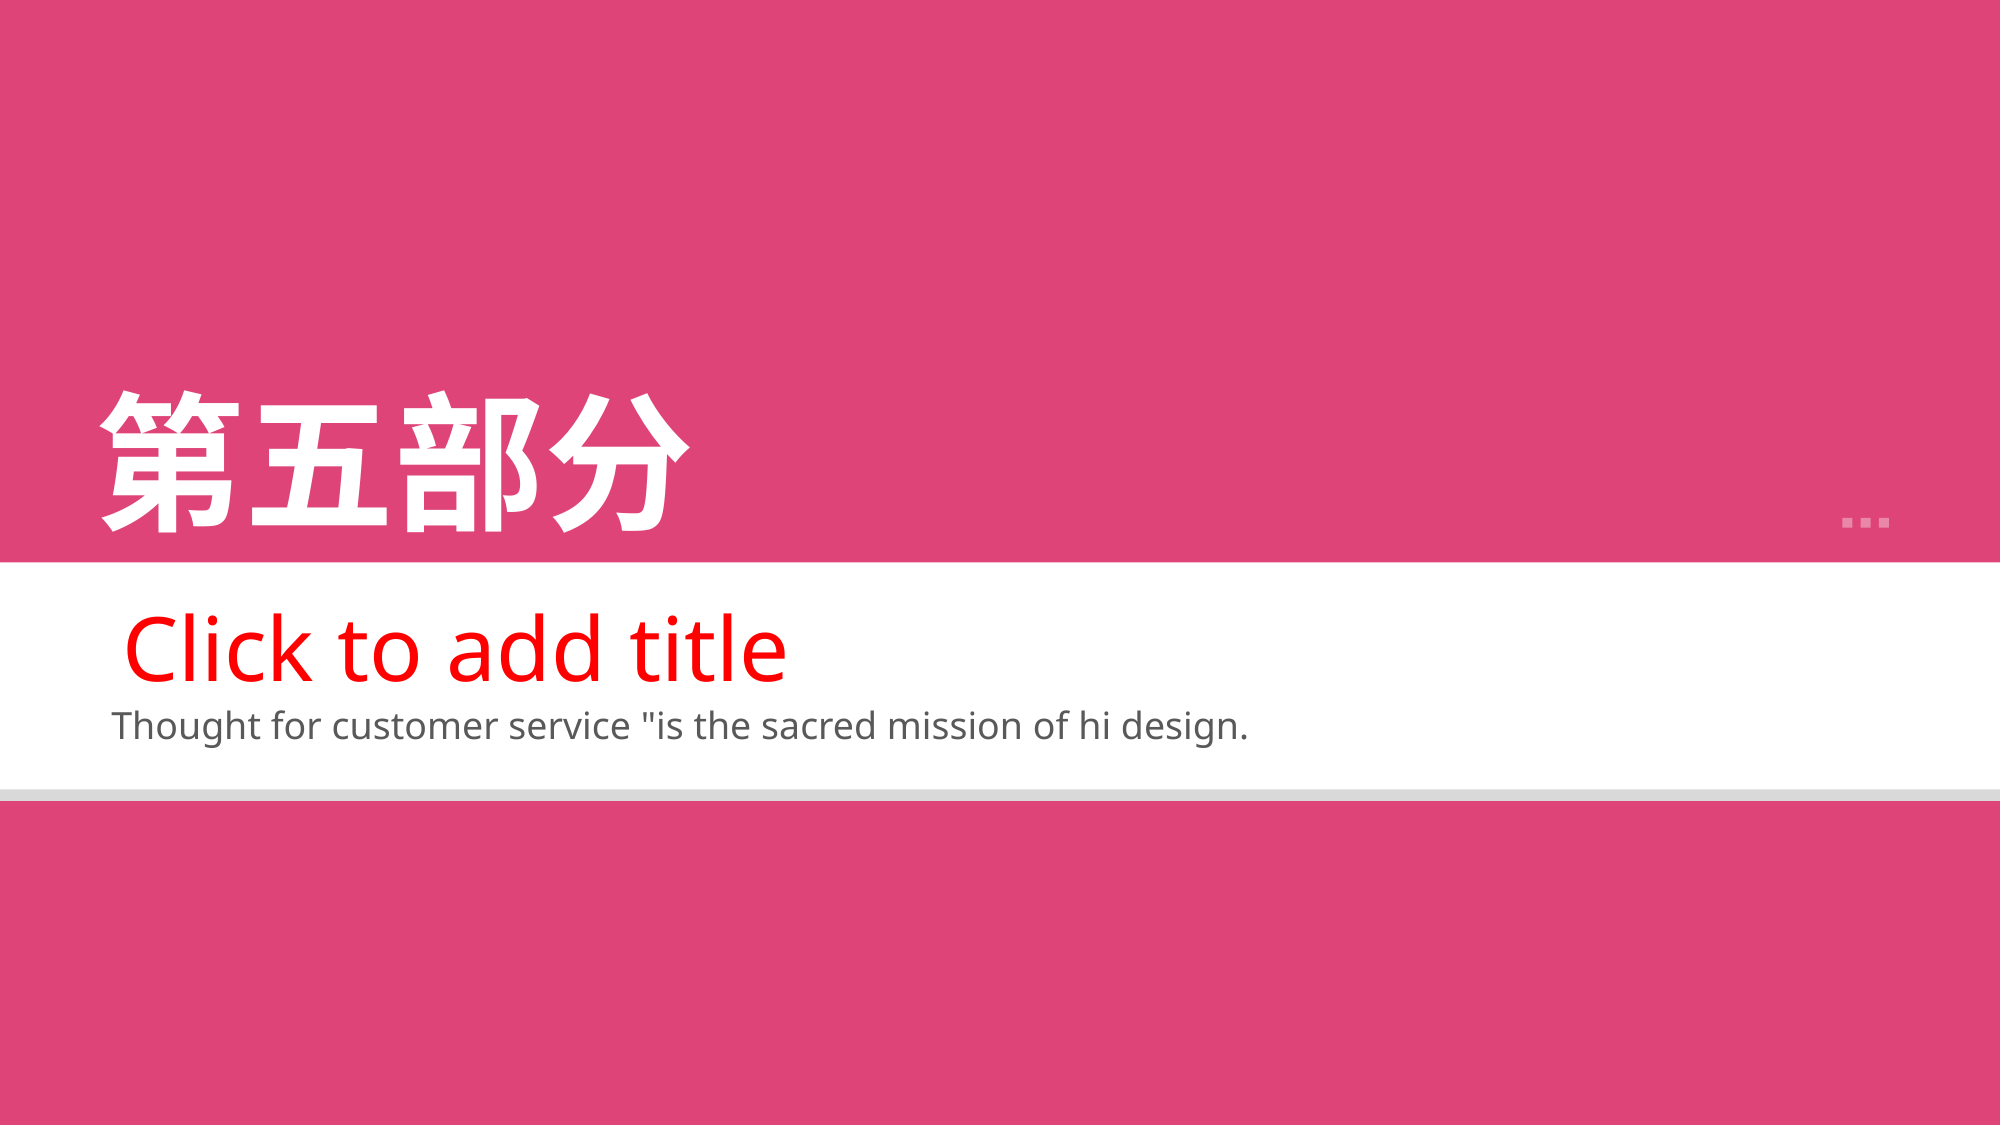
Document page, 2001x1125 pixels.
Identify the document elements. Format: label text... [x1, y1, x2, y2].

text_box 第五部分 [79, 362, 710, 558]
text_box [0, 787, 2000, 803]
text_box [83, 584, 1272, 756]
text_box [0, 803, 2000, 1125]
text_box [0, 0, 2000, 560]
text_box [0, 560, 2000, 787]
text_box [1842, 517, 1890, 528]
